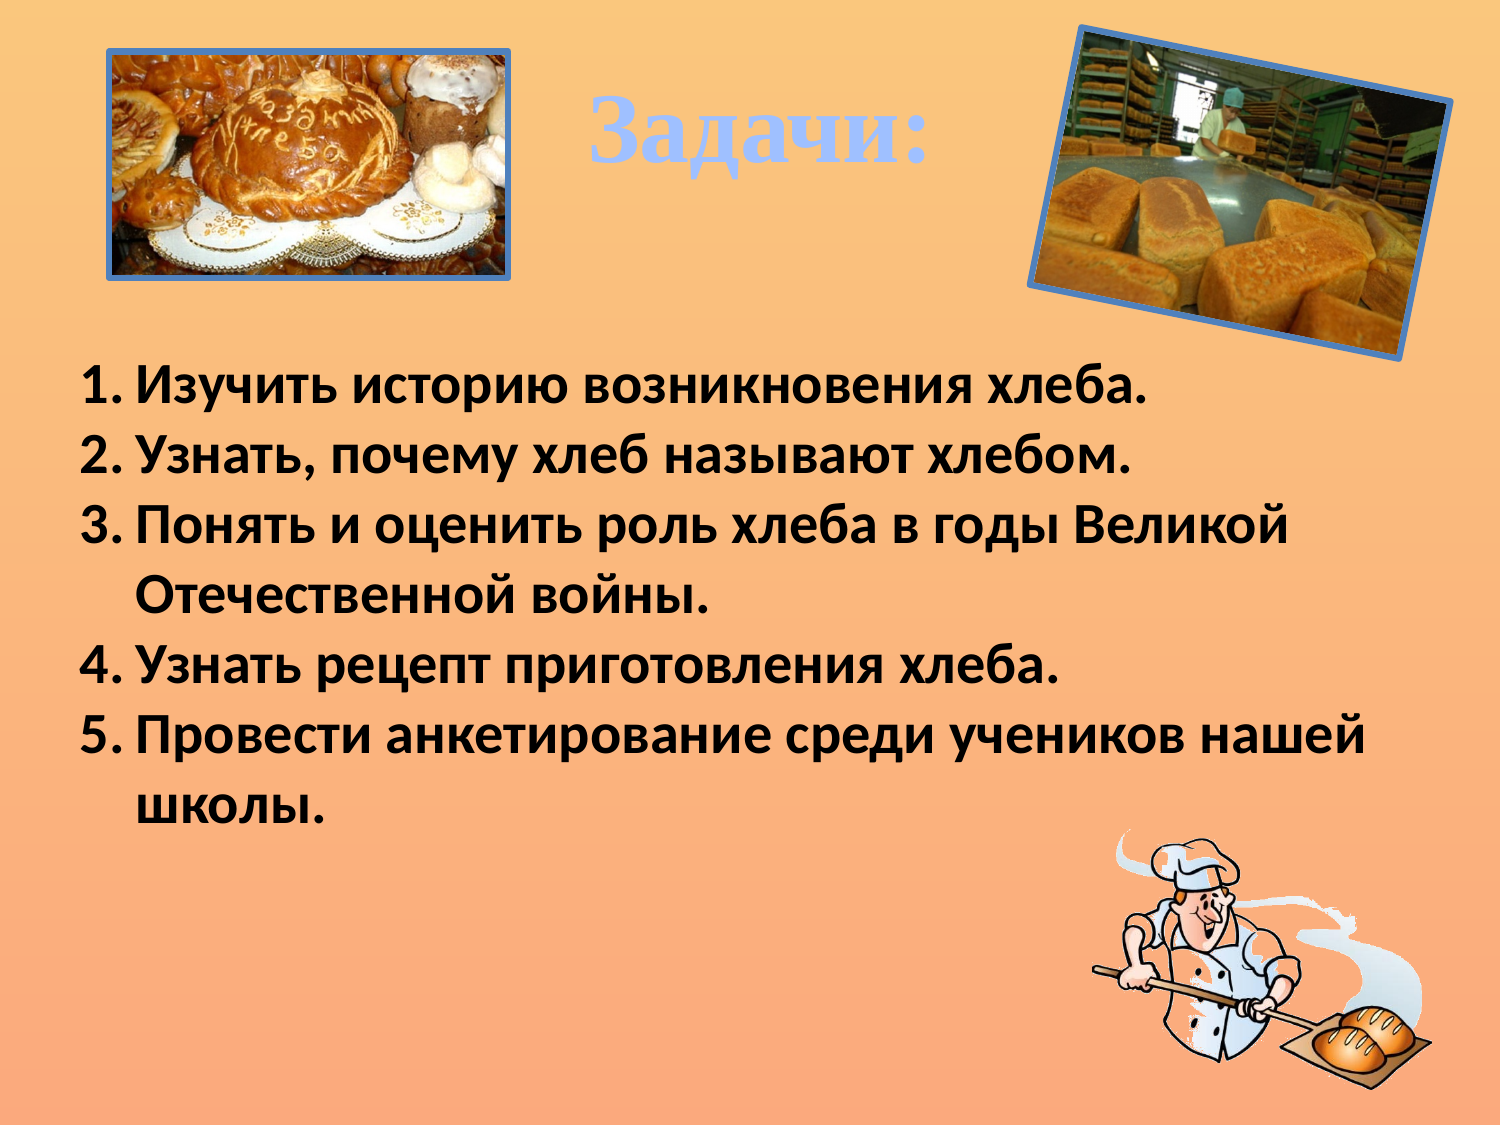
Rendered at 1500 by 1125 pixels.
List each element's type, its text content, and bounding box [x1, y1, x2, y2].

text_box Задачи: [571, 54, 949, 190]
text_box Изучить историю возникновения хлеба. Узнать, почему хлеб называют хлебом. Понять и оценить роль хлеба в годы Великой Отечественной войны. Узнать рецепт приготовления хлеба. Провести анкетирование среди учеников нашей школы. [64, 338, 1388, 843]
picture [111, 54, 506, 275]
picture [1092, 822, 1432, 1090]
picture [1034, 32, 1446, 354]
